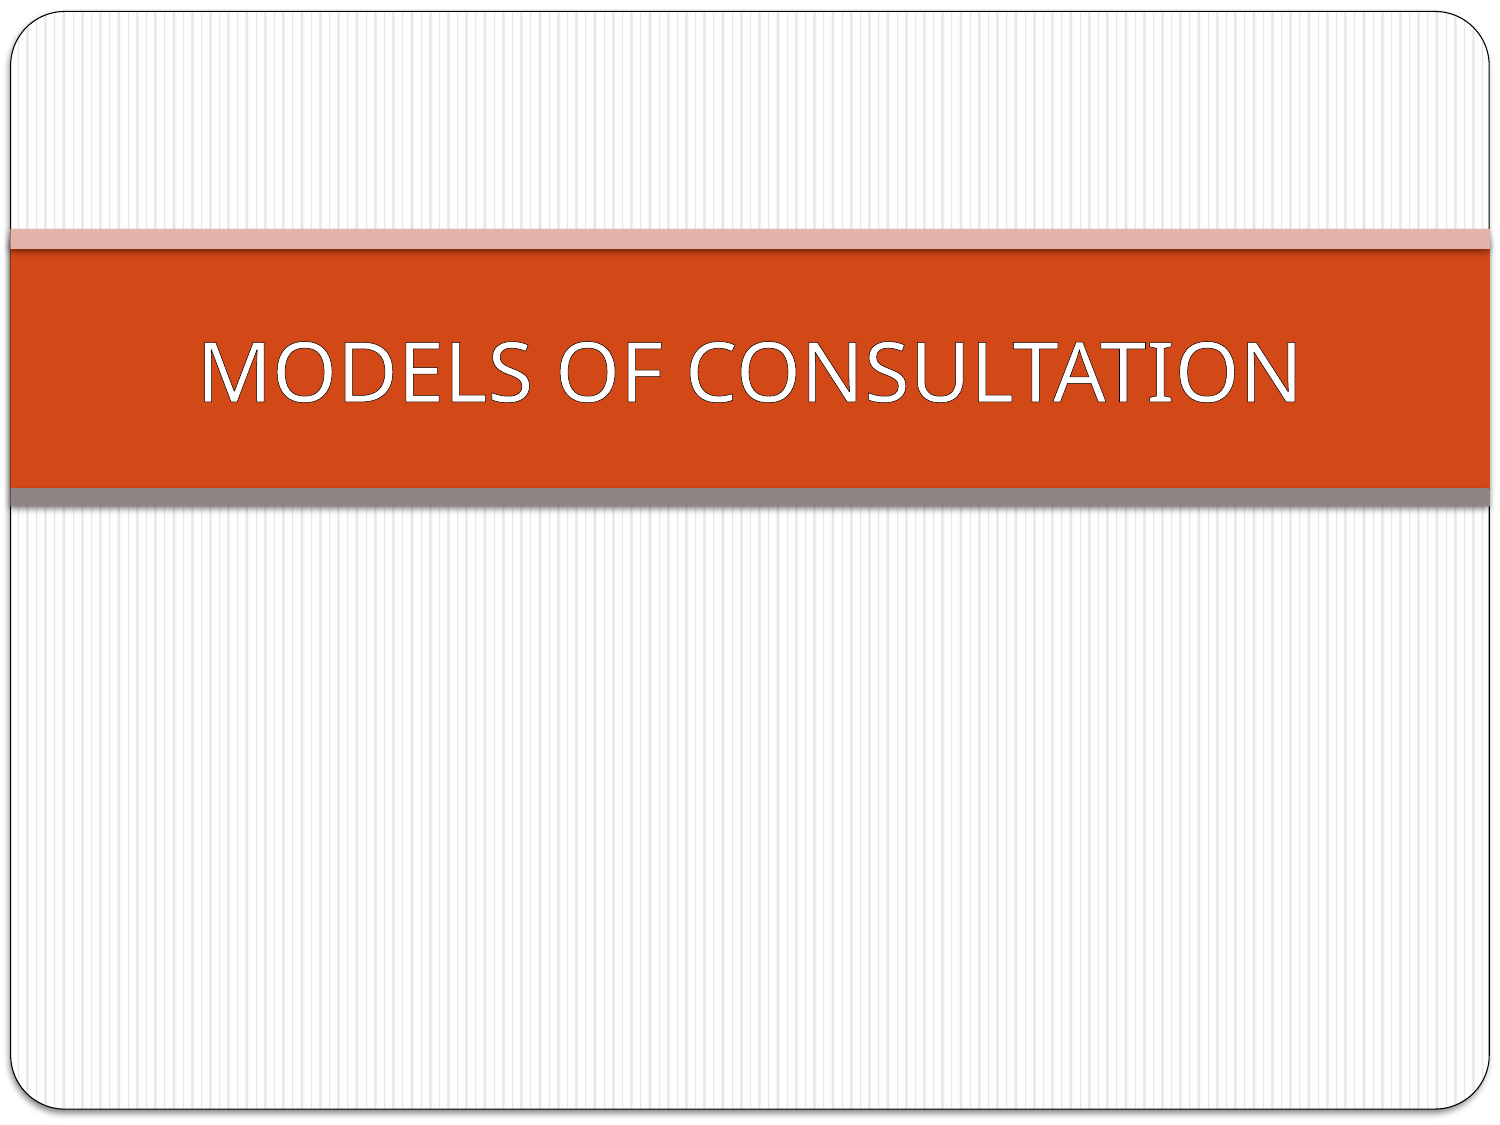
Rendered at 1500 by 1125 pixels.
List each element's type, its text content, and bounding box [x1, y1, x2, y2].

title MODELS OF CONSULTATION [74, 246, 1426, 598]
